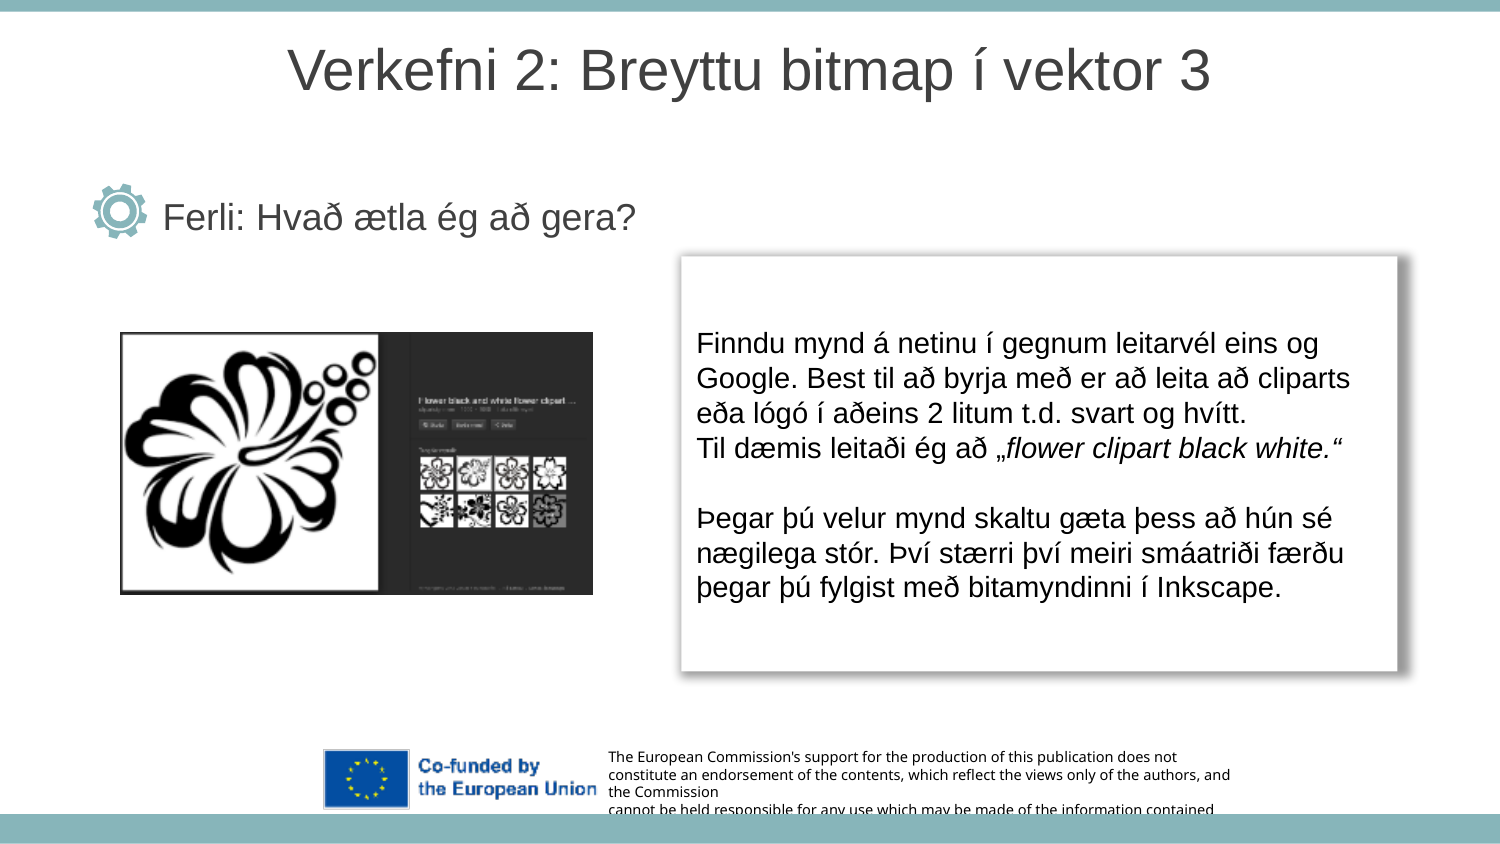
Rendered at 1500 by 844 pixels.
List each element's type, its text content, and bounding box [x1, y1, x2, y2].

picture [322, 748, 618, 811]
picture [119, 332, 593, 596]
list Verkefni 2: Breyttu bitmap í vektor 3 [0, 20, 1500, 115]
text_box Finndu mynd á netinu í gegnum leitarvél eins og Google. Best til að byrja með er að leita að cliparts eða lógó í aðeins 2 litum t.d. svart og hvítt. Til dæmis leitaði ég að „flower clipart black white.“ Þegar þú velur mynd skaltu gæta þess að hún sé nægilega stór. Því stærri því meiri smáatriði færðu þegar þú fylgist með bitamyndinni í Inkscape. [679, 254, 1399, 673]
list Ferli: Hvað ætla ég að gera? [147, 192, 682, 239]
text_box [90, 181, 147, 241]
